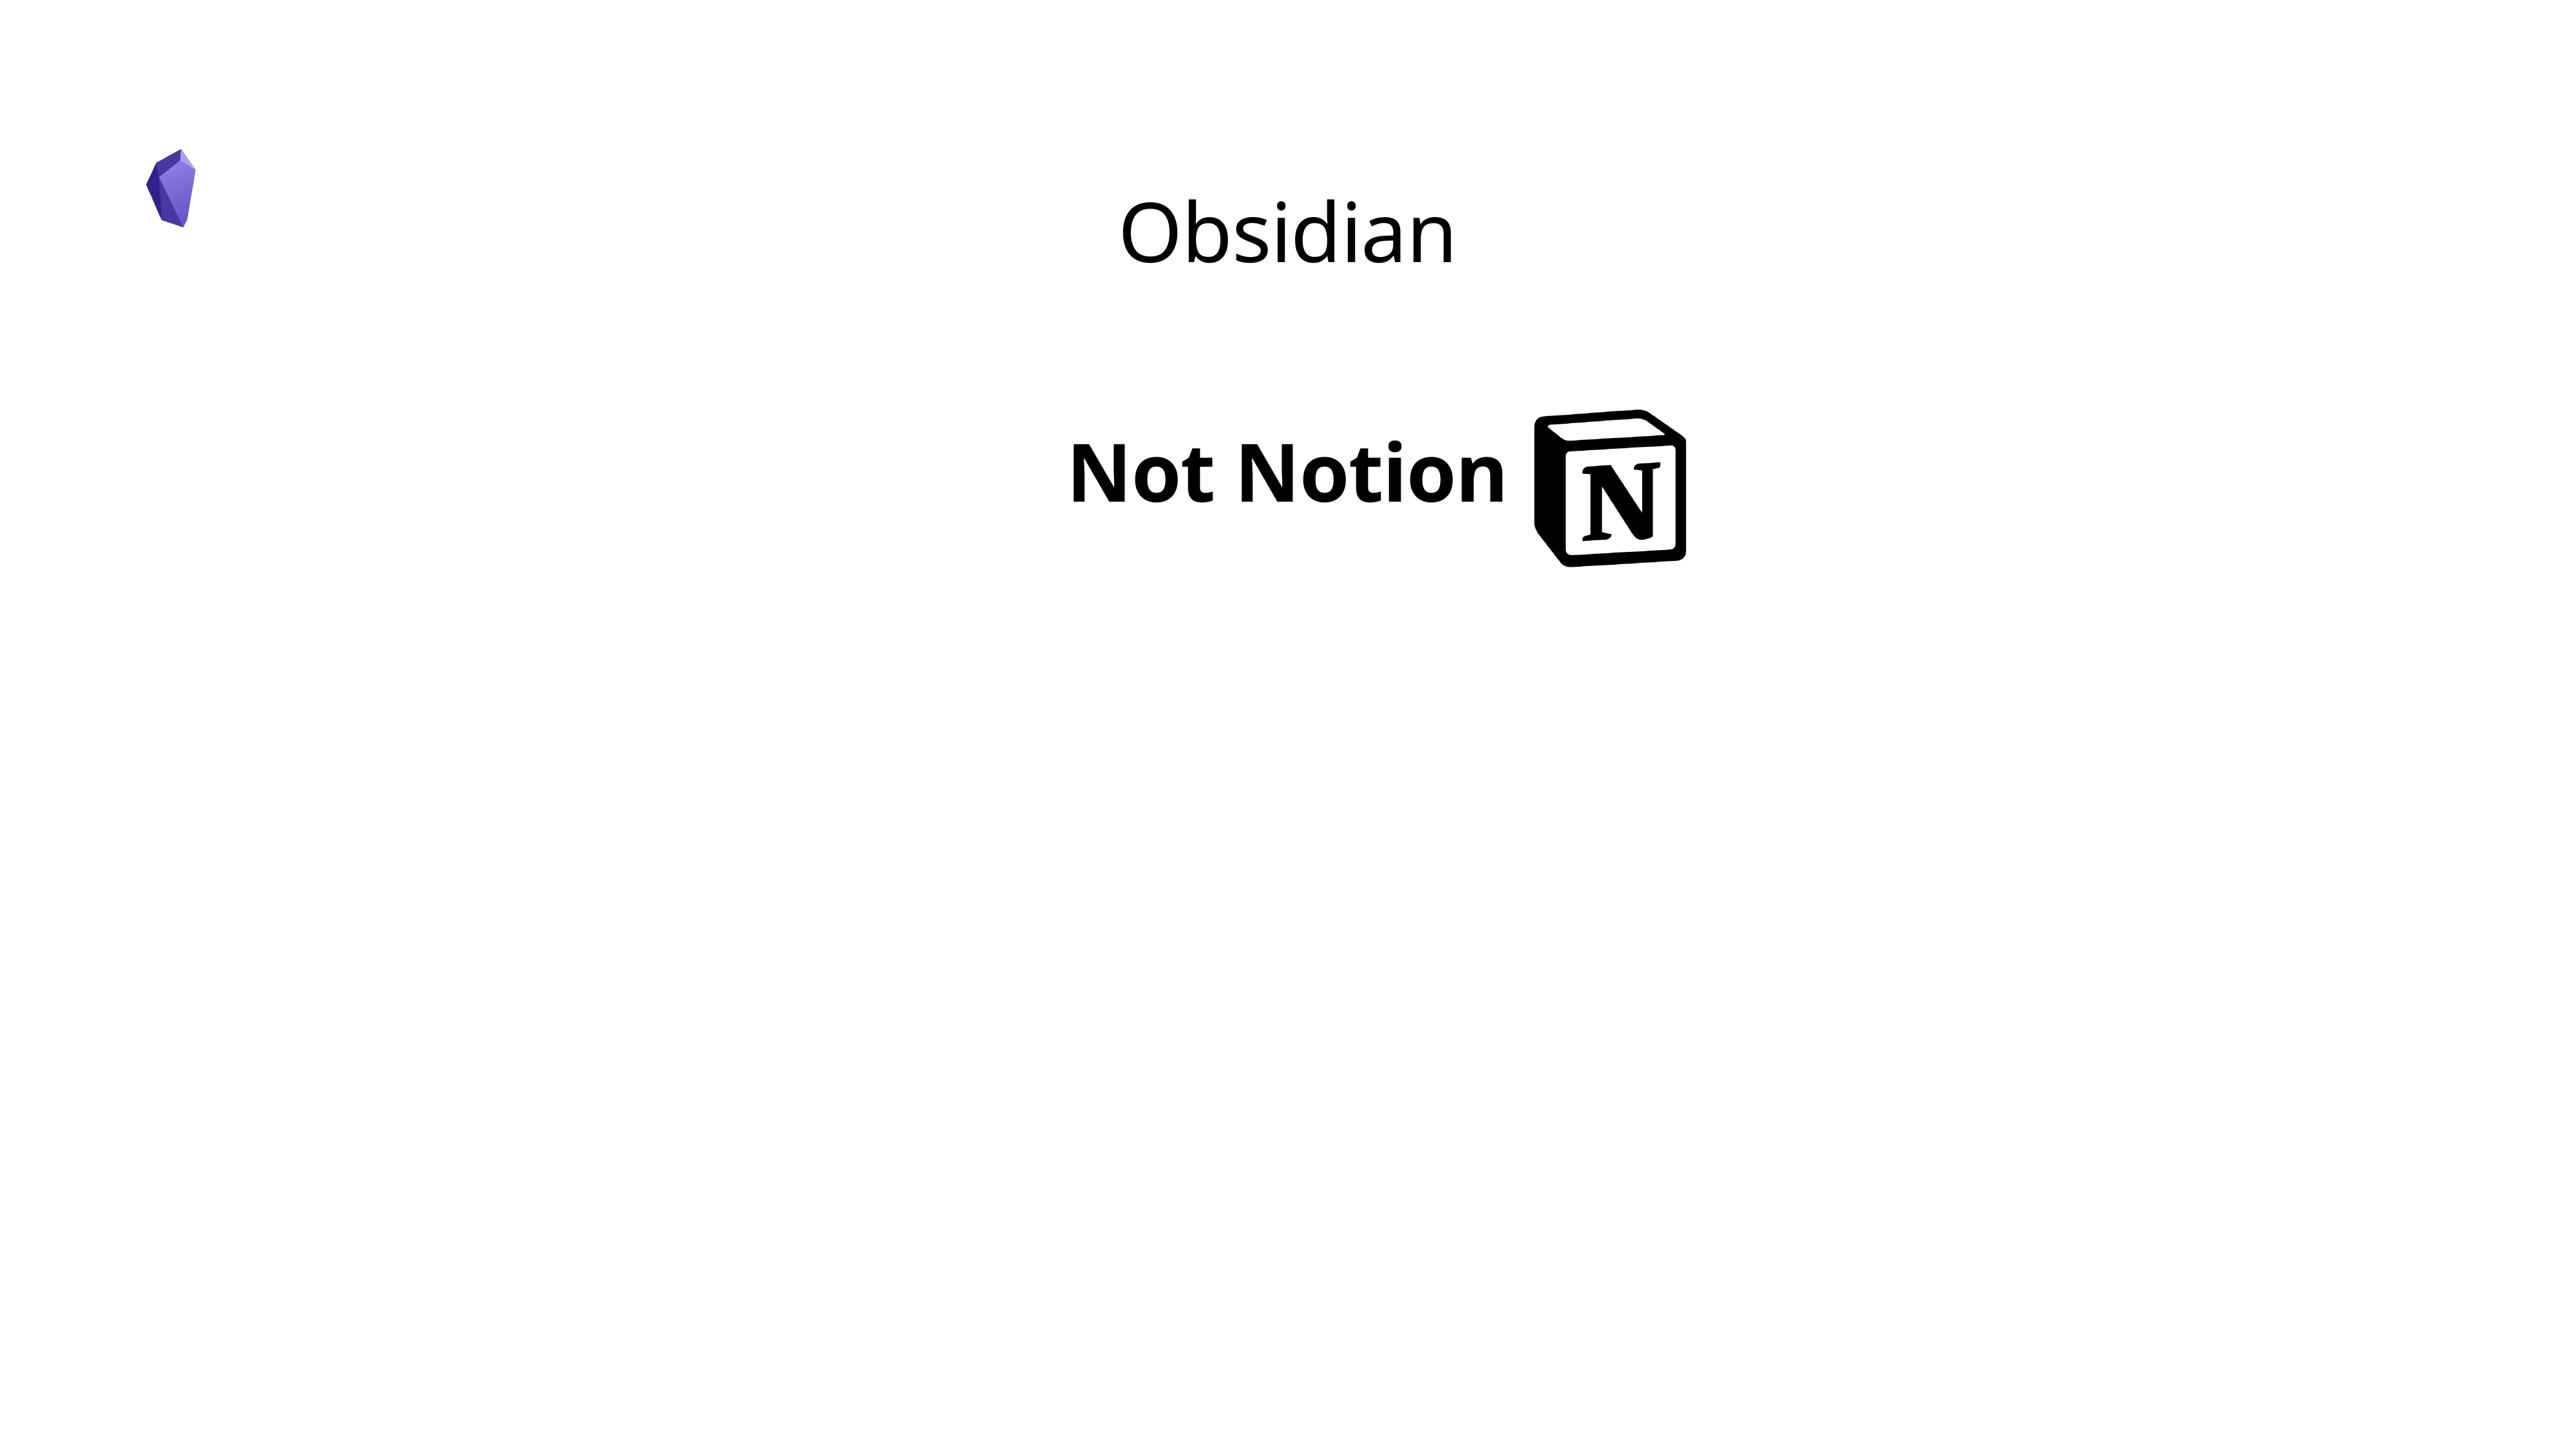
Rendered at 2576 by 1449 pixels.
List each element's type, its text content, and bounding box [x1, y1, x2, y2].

subtitle Not Notion [128, 319, 2448, 1038]
title Obsidian [128, 146, 2448, 284]
picture [1505, 383, 1715, 593]
picture [128, 146, 213, 231]
